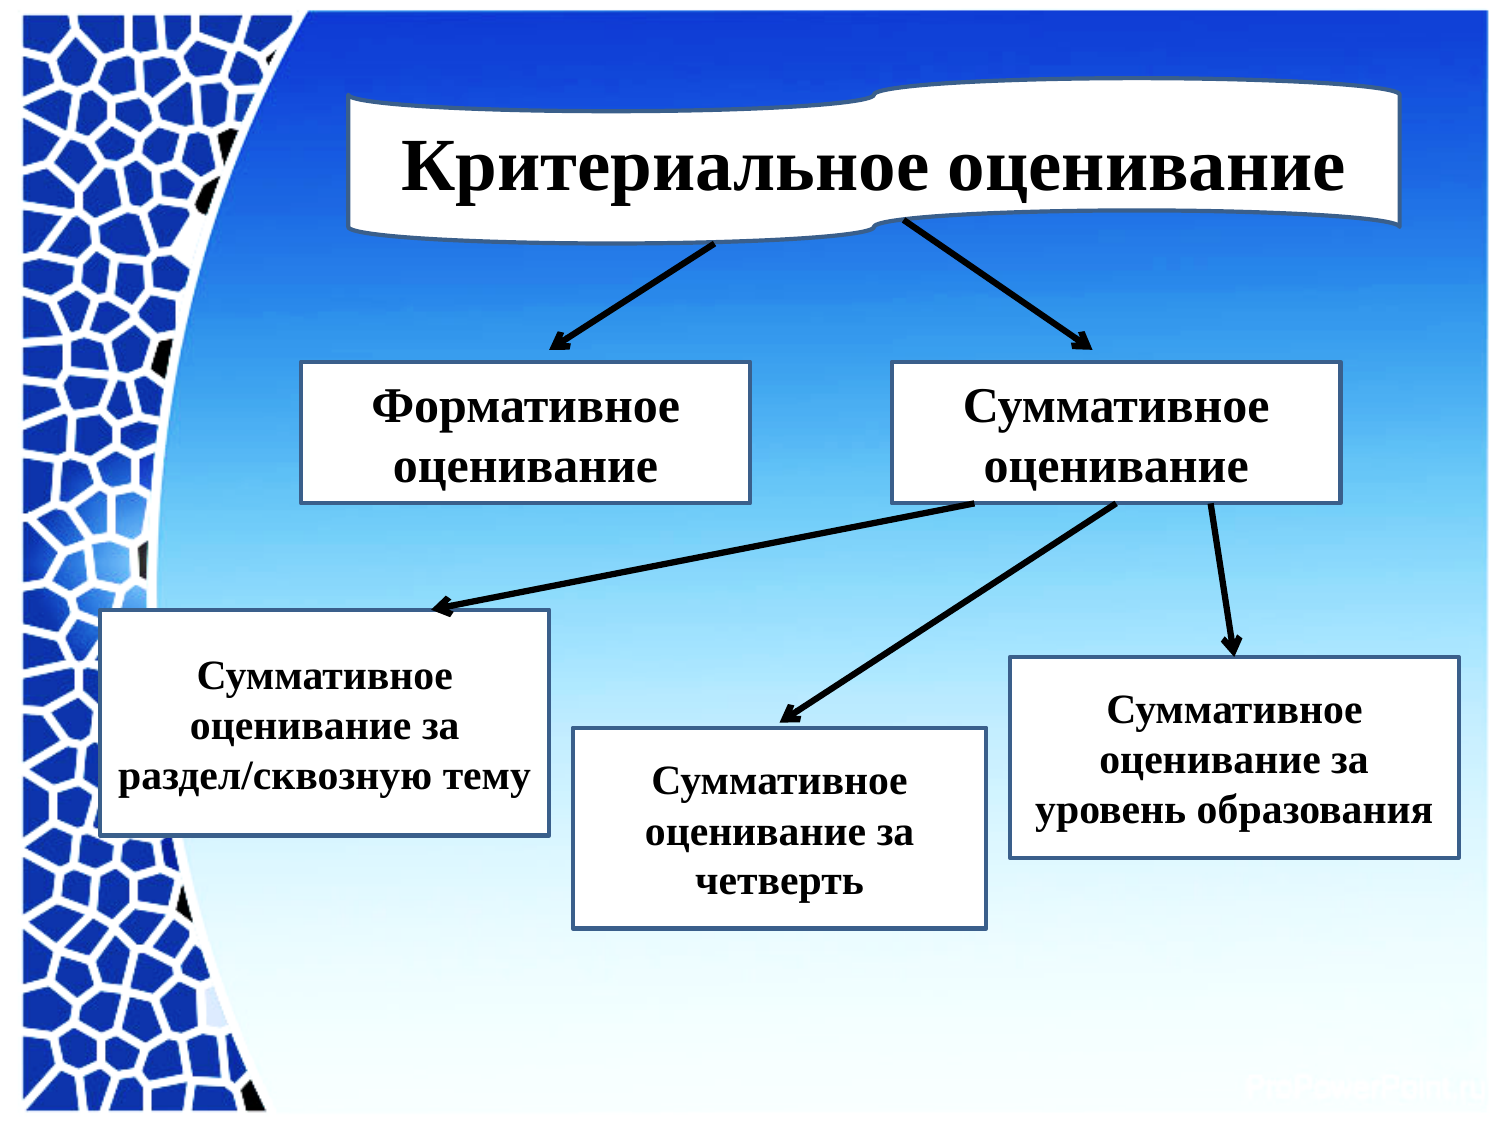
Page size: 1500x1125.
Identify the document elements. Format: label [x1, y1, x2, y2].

text_box [430, 503, 777, 610]
picture [3, 0, 1500, 1125]
text_box [1210, 503, 1235, 658]
text_box [903, 219, 1093, 350]
text_box [548, 243, 715, 350]
text_box [779, 503, 1117, 723]
